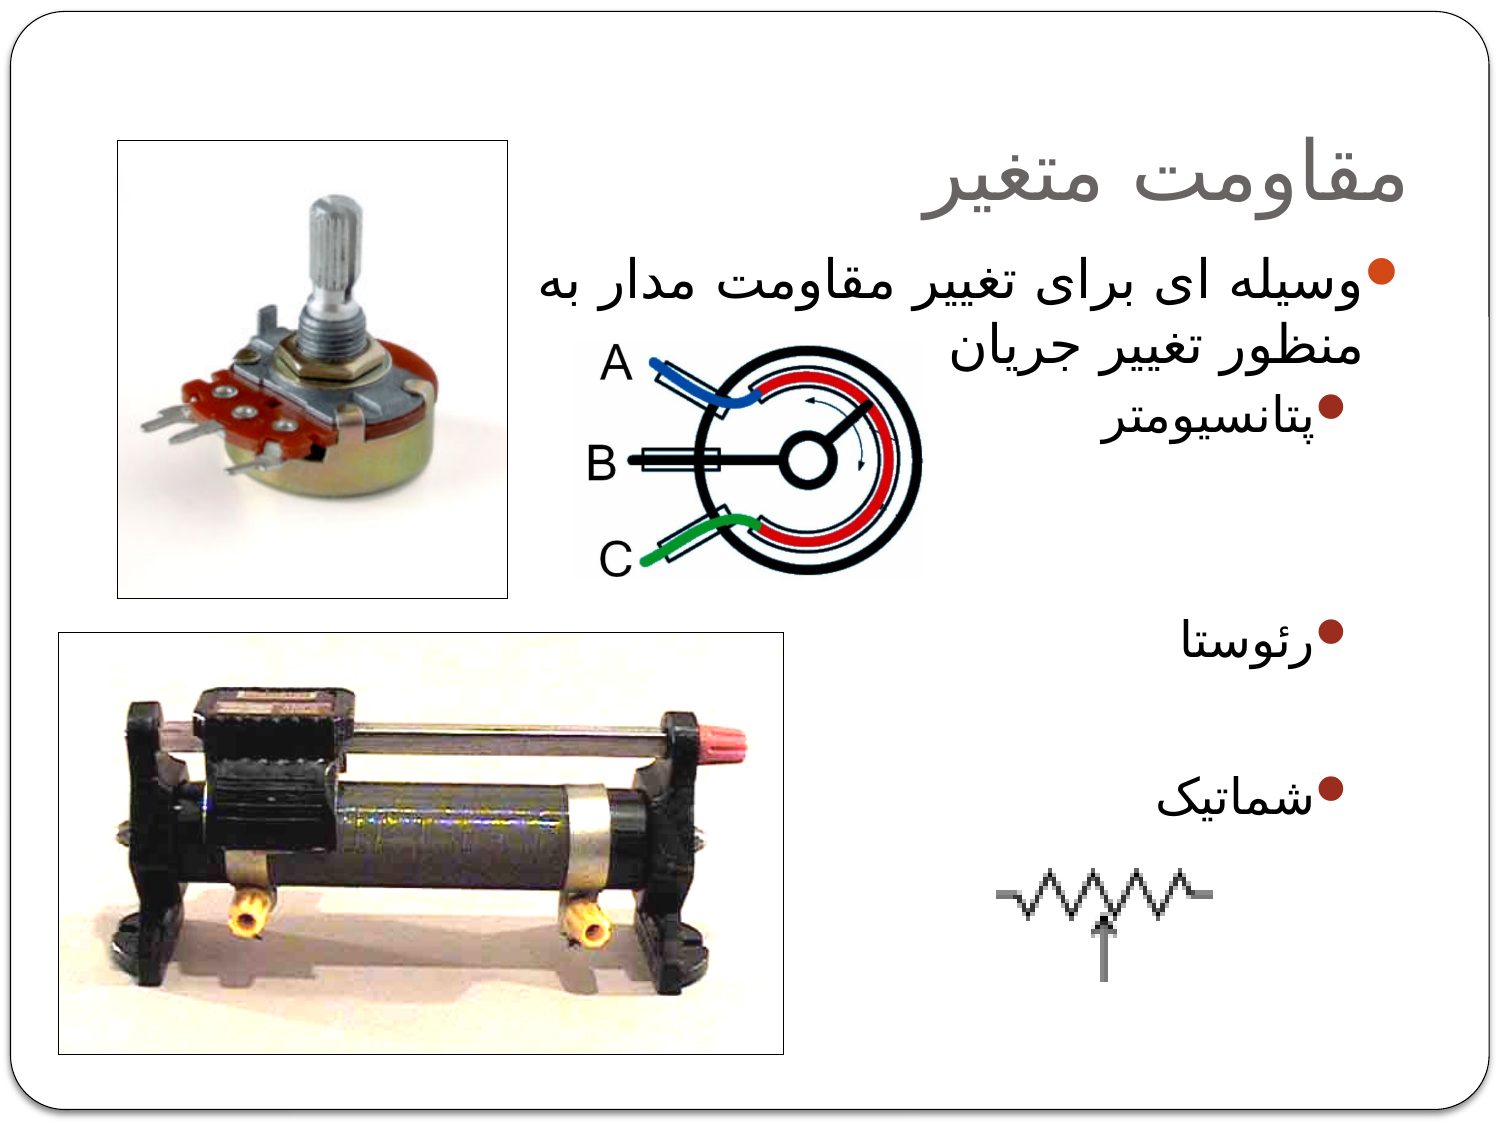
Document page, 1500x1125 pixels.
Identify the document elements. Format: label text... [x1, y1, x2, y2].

picture [116, 140, 509, 599]
list وسیله ای برای تغییر مقاومت مدار به منظور تغییر جریان پتانسیومتر رئوستا شماتیک [468, 237, 1425, 988]
picture [995, 808, 1214, 983]
title مقاومت متغیر [150, 45, 1425, 233]
picture [58, 284, 926, 1055]
